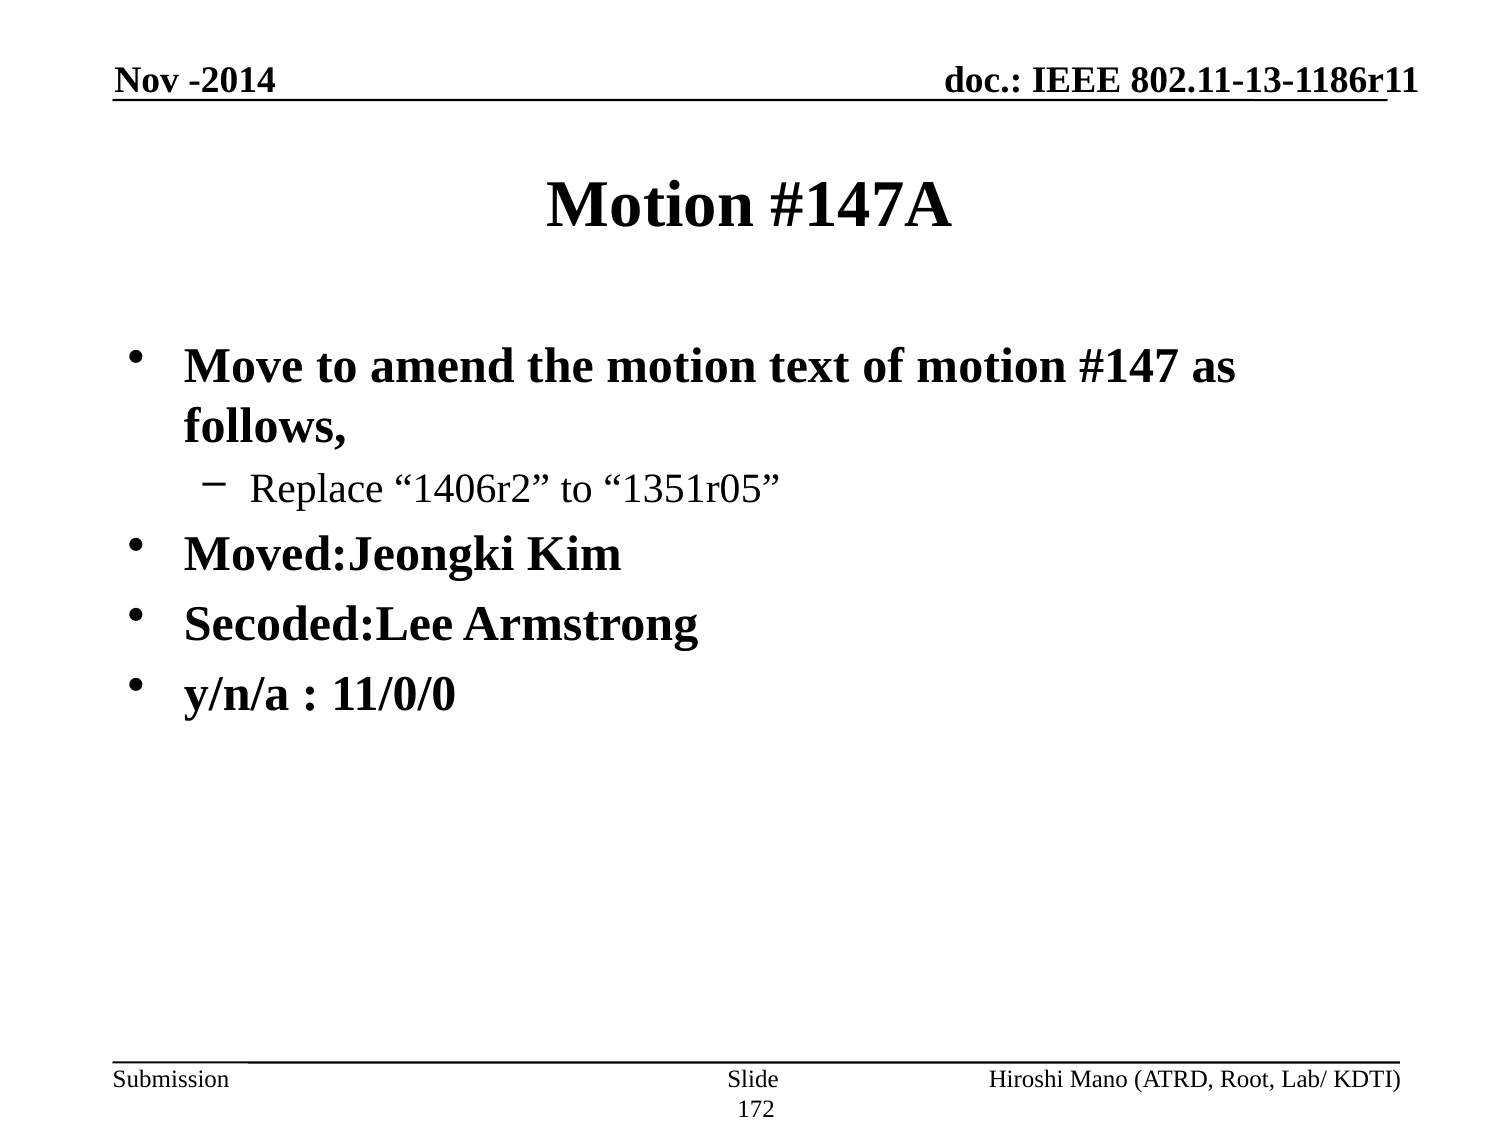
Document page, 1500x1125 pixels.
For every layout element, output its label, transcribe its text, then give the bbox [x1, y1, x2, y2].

footer Hiroshi Mano (ATRD, Root, Lab/ KDTI) [984, 1061, 1402, 1093]
title Motion #147A [112, 112, 1388, 288]
list Move to amend the motion text of motion #147 as follows, Replace “1406r2” to “1351r05” Moved:Jeongki Kim Secoded:Lee Armstrong y/n/a : 11/0/0 [112, 324, 1388, 1001]
slide_number Nov -2014 [114, 54, 280, 101]
slide_number Slide 172 [712, 1061, 800, 1093]
